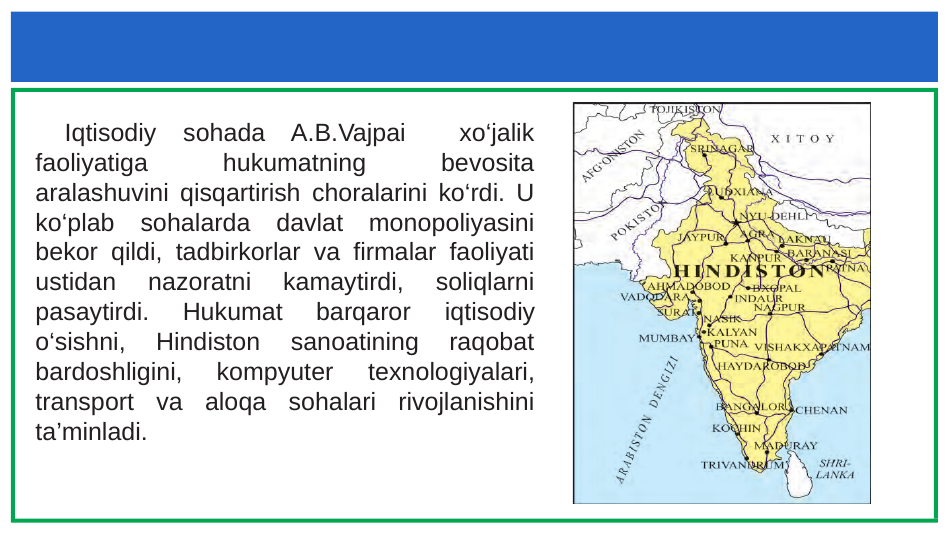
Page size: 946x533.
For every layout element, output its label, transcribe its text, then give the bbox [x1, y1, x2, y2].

list Iqtisodiy sohada A.B.Vajpai xo‘jalik faoliyatiga hukumatning bevosita aralashuvini qisqartirish choralarini ko‘rdi. U ko‘plab sohalarda davlat monopoliyasini bekor qildi, tadbirkorlar va firmalar faoliyati ustidan nazoratni kamaytirdi, soliqlarni pasaytirdi. Hukumat barqaror iqtisodiy o‘sishni, Hindiston sanoatining raqobat bardoshligini, kompyuter texnologiyalari, transport va aloqa sohalari rivojlanishini ta’minladi. [35, 116, 536, 460]
picture [572, 102, 872, 504]
